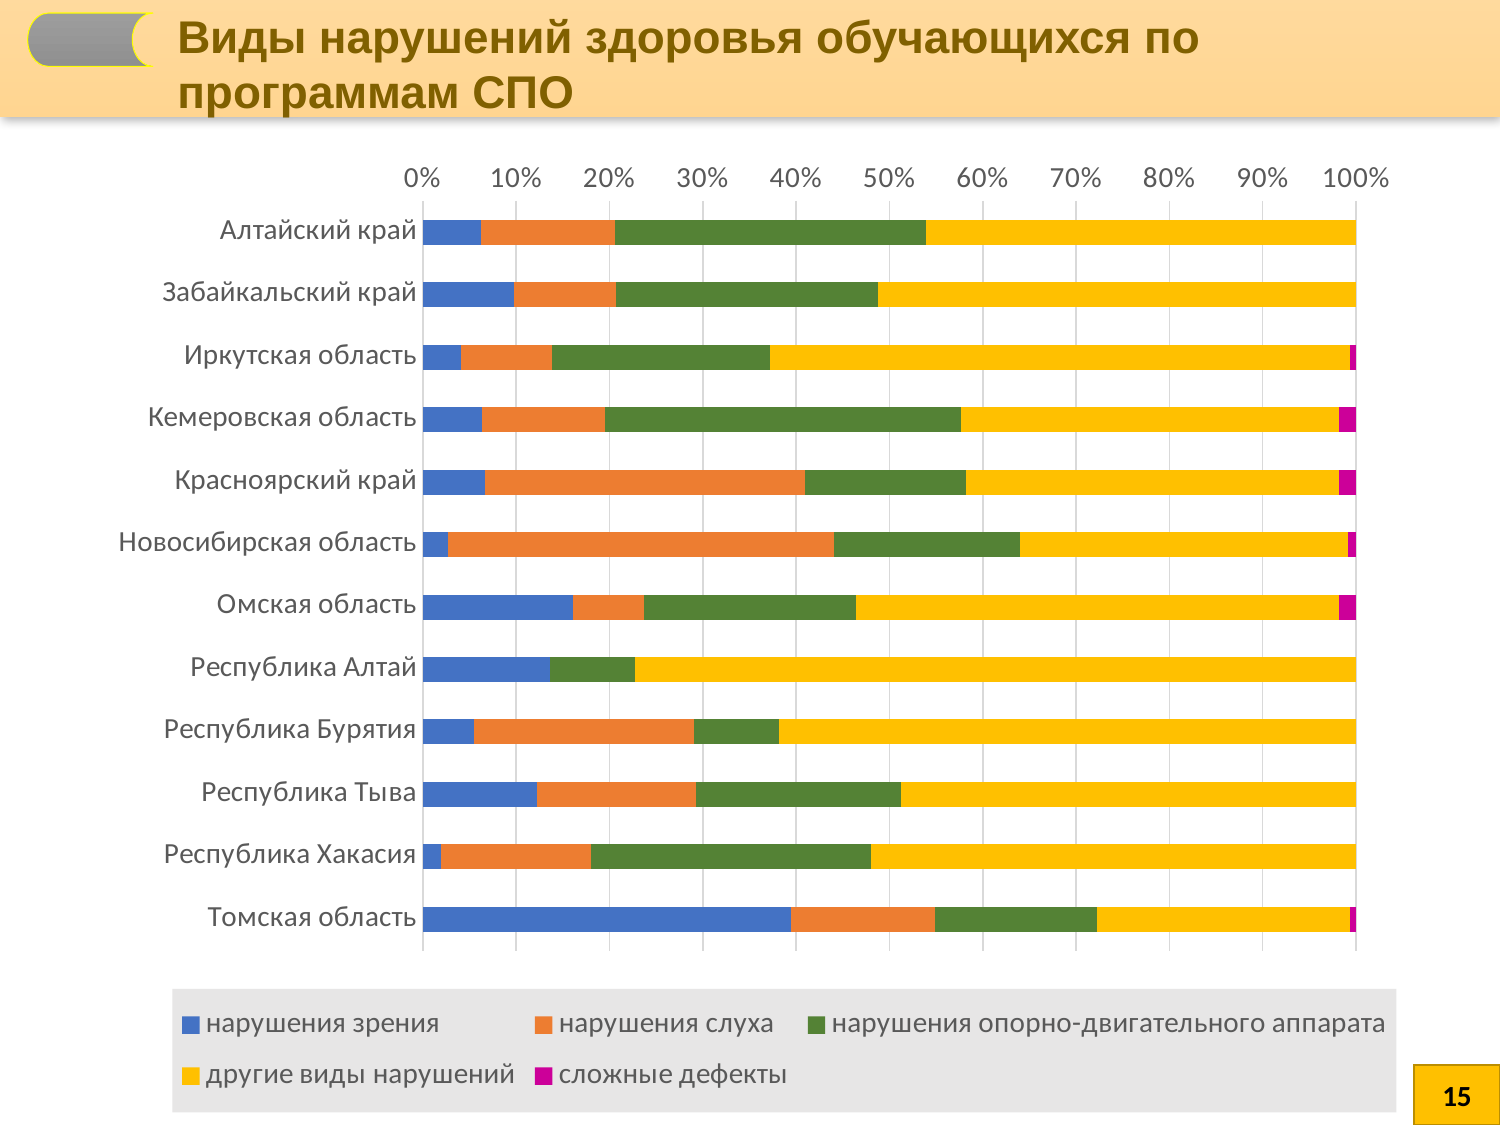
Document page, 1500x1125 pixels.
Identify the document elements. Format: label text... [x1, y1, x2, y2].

chart [88, 130, 1412, 1125]
slide_number 15 [1413, 1064, 1500, 1125]
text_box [0, 0, 1500, 117]
